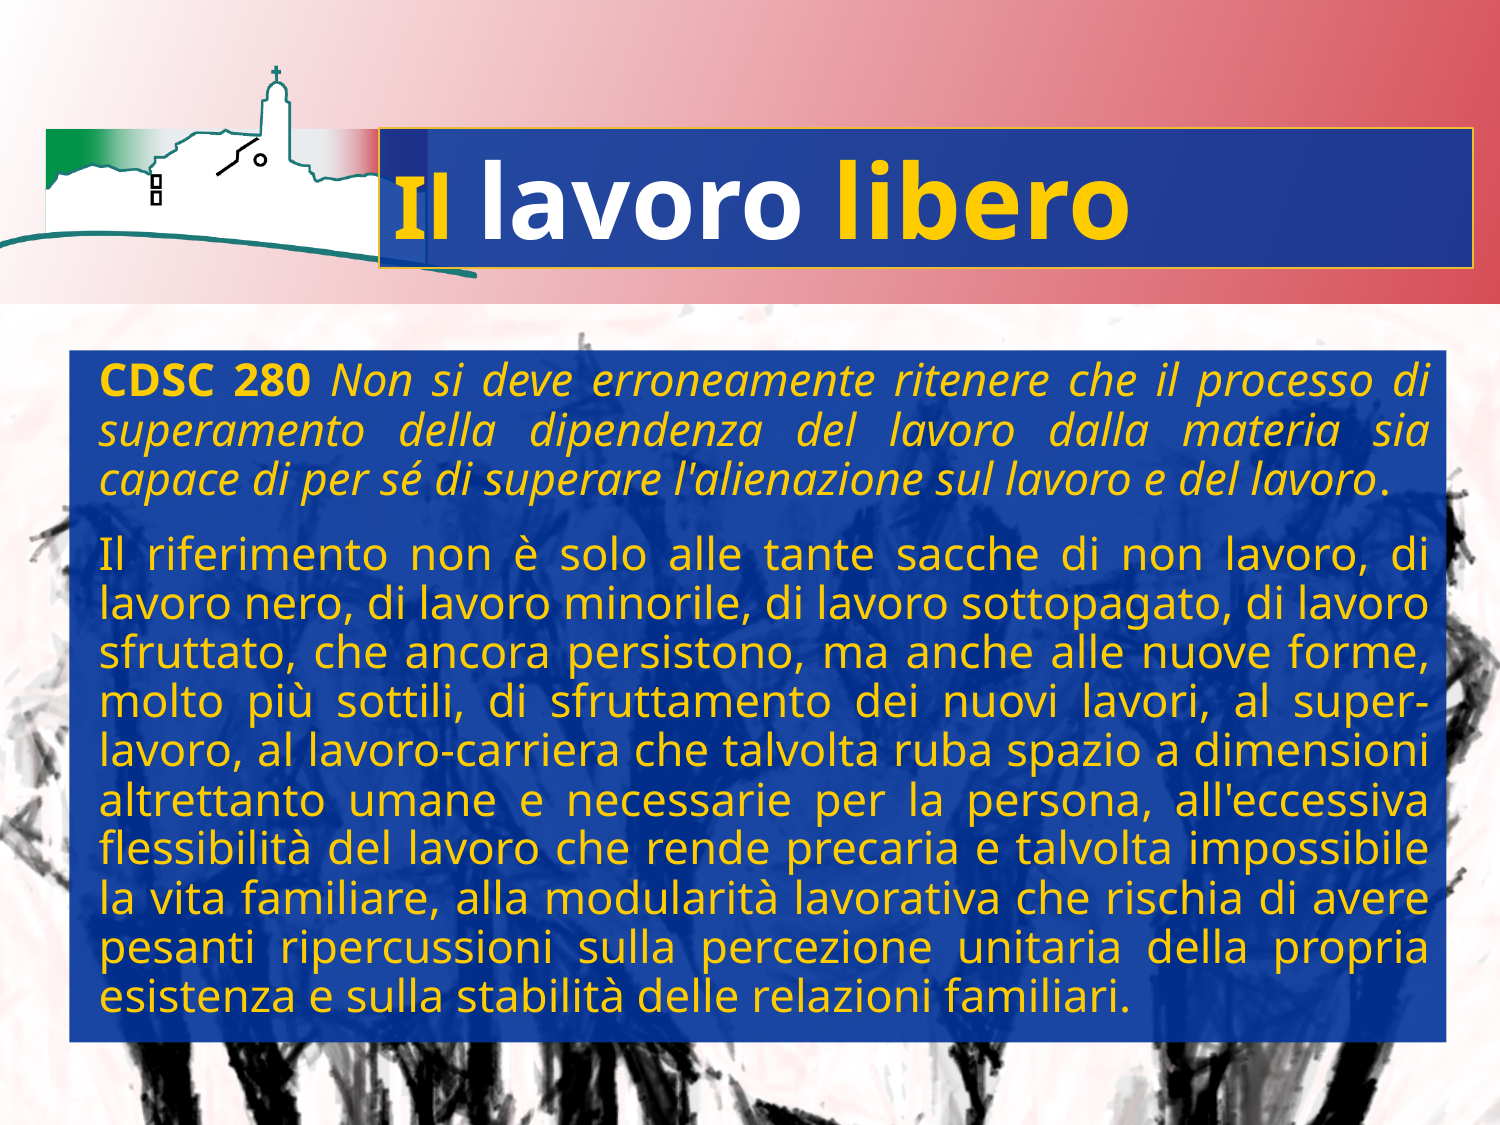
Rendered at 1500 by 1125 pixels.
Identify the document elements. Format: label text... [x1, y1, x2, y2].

text_box Il lavoro libero [497, 127, 1474, 269]
picture [0, 46, 1500, 1125]
